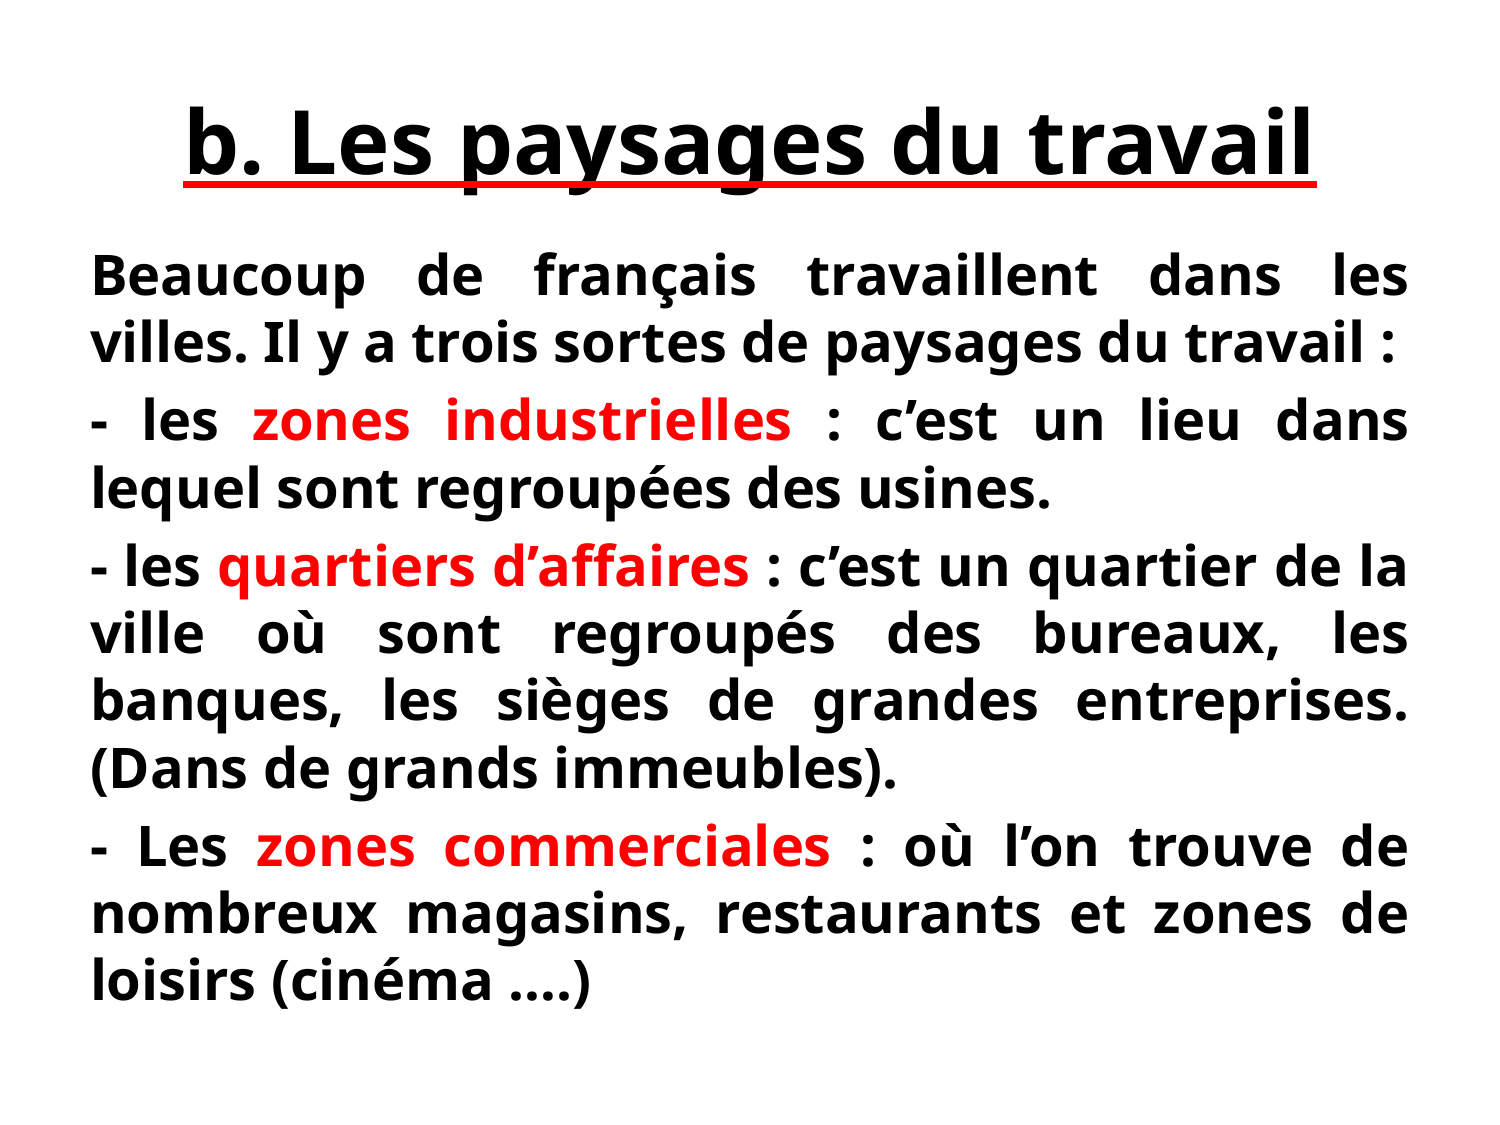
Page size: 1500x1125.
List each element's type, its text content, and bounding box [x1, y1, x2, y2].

list Beaucoup de français travaillent dans les villes. Il y a trois sortes de paysages du travail : - les zones industrielles : c’est un lieu dans lequel sont regroupées des usines. - les quartiers d’affaires : c’est un quartier de la ville où sont regroupés des bureaux, les banques, les sièges de grandes entreprises. (Dans de grands immeubles). - Les zones commerciales : où l’on trouve de nombreux magasins, restaurants et zones de loisirs (cinéma ….) [75, 231, 1425, 1047]
title b. Les paysages du travail [75, 45, 1425, 231]
